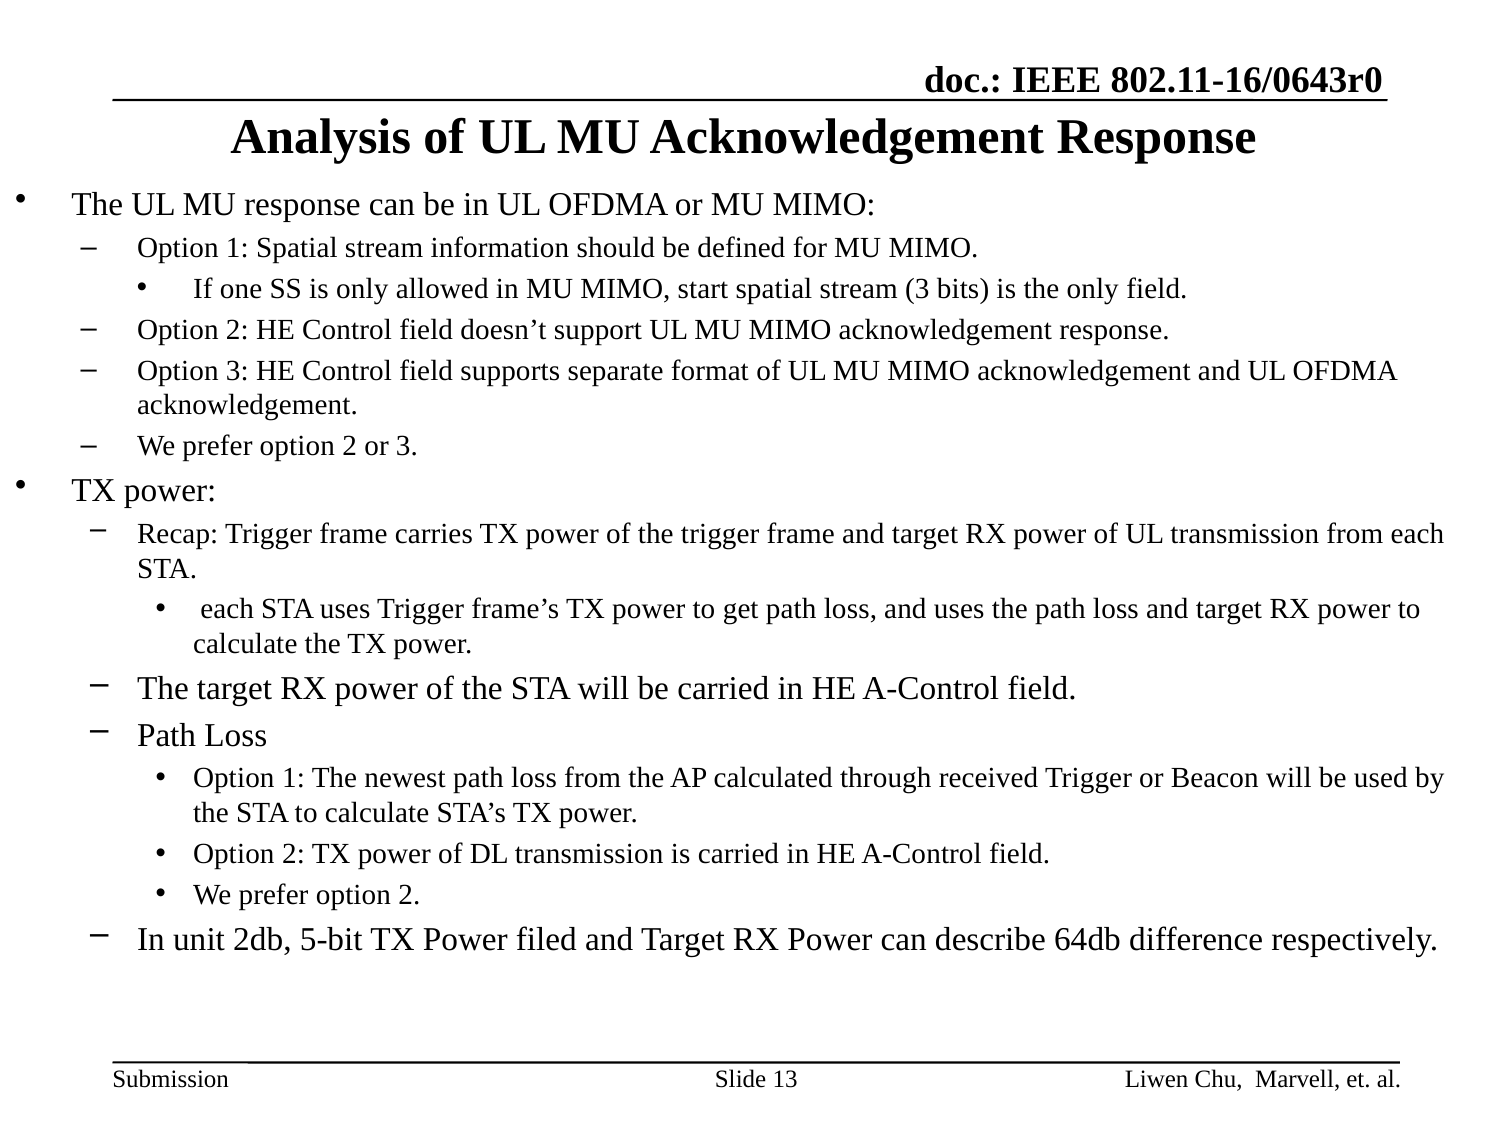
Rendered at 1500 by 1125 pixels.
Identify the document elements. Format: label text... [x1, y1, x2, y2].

list The UL MU response can be in UL OFDMA or MU MIMO: Option 1: Spatial stream information should be defined for MU MIMO. If one SS is only allowed in MU MIMO, start spatial stream (3 bits) is the only field. Option 2: HE Control field doesn’t support UL MU MIMO acknowledgement response. Option 3: HE Control field supports separate format of UL MU MIMO acknowledgement and UL OFDMA acknowledgement. We prefer option 2 or 3. TX power: Recap: Trigger frame carries TX power of the trigger frame and target RX power of UL transmission from each STA. each STA uses Trigger frame’s TX power to get path loss, and uses the path loss and target RX power to calculate the TX power. The target RX power of the STA will be carried in HE A-Control field. Path Loss Option 1: The newest path loss from the AP calculated through received Trigger or Beacon will be used by the STA to calculate STA’s TX power. Option 2: TX power of DL transmission is carried in HE A-Control field. We prefer option 2. In unit 2db, 5-bit TX Power filed and Target RX Power can describe 64db difference respectively. [0, 174, 1500, 1026]
title Analysis of UL MU Acknowledgement Response [0, 95, 1500, 172]
slide_number Slide 13 [712, 1061, 800, 1093]
footer Liwen Chu, Marvell, et. al. [1120, 1061, 1402, 1093]
